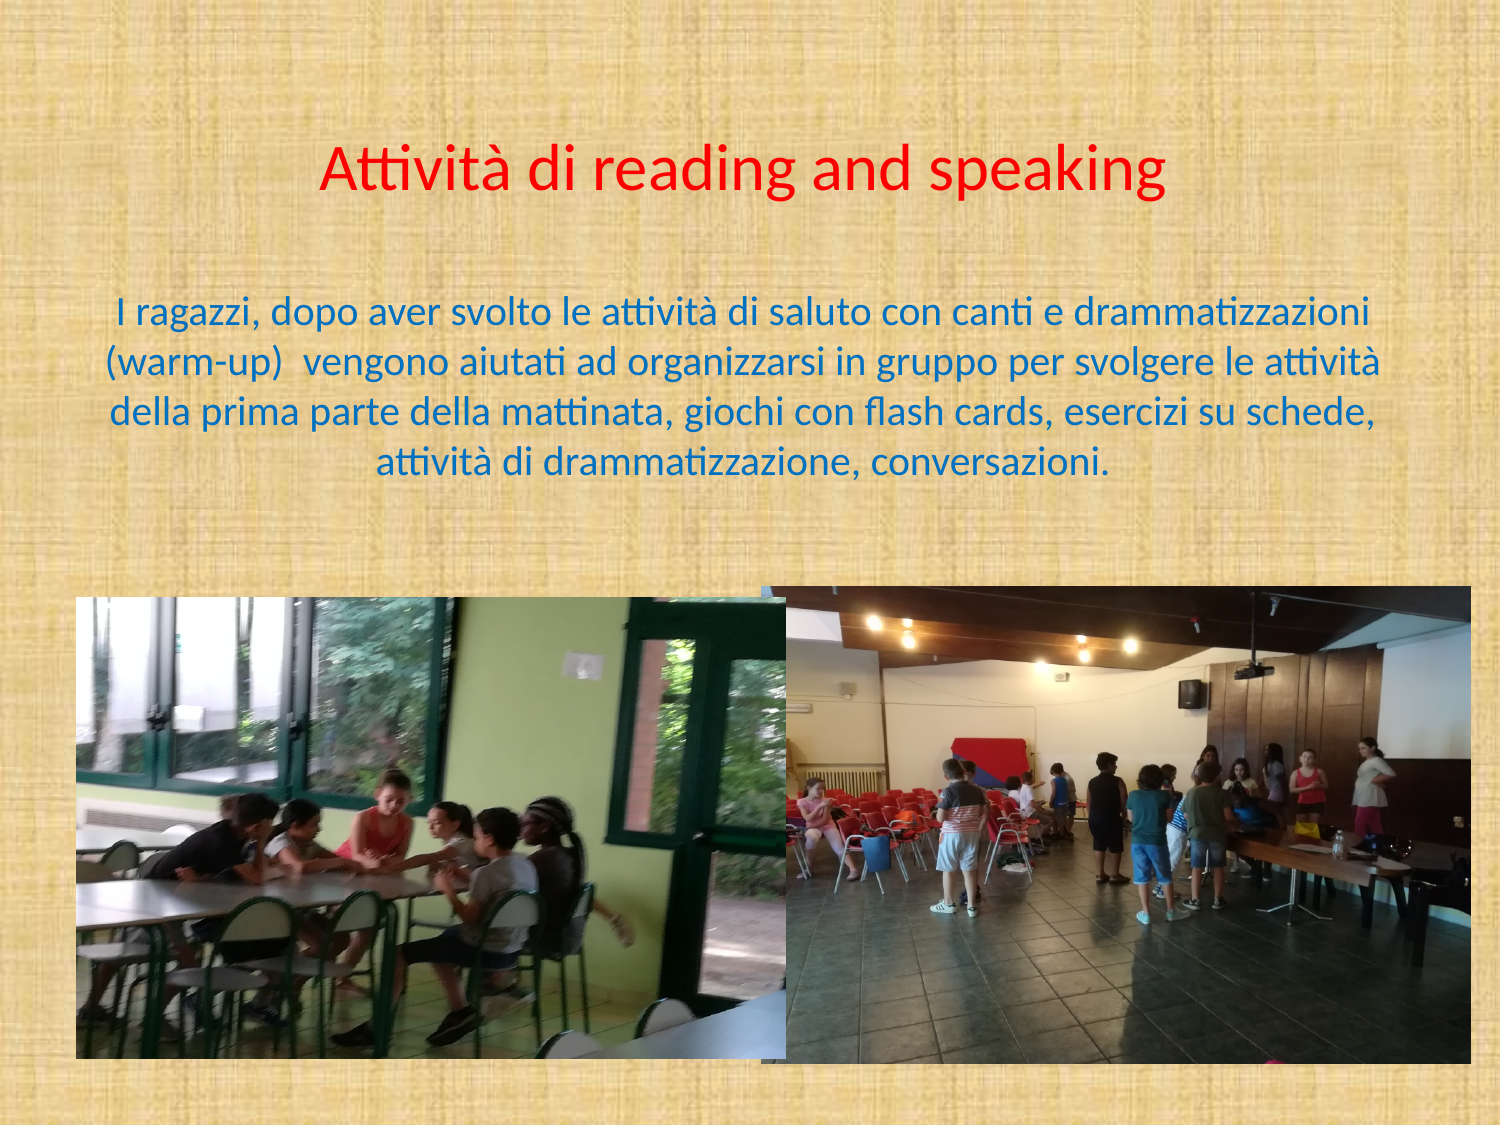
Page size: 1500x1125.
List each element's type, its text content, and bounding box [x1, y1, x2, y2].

picture [0, 0, 1500, 1125]
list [761, 585, 1471, 1064]
title Attività di reading and speaking I ragazzi, dopo aver svolto le attività di saluto con canti e drammatizzazioni (warm-up) vengono aiutati ad organizzarsi in gruppo per svolgere le attività della prima parte della mattinata, giochi con flash cards, esercizi su schede, attività di drammatizzazione, conversazioni. [75, 45, 1412, 563]
